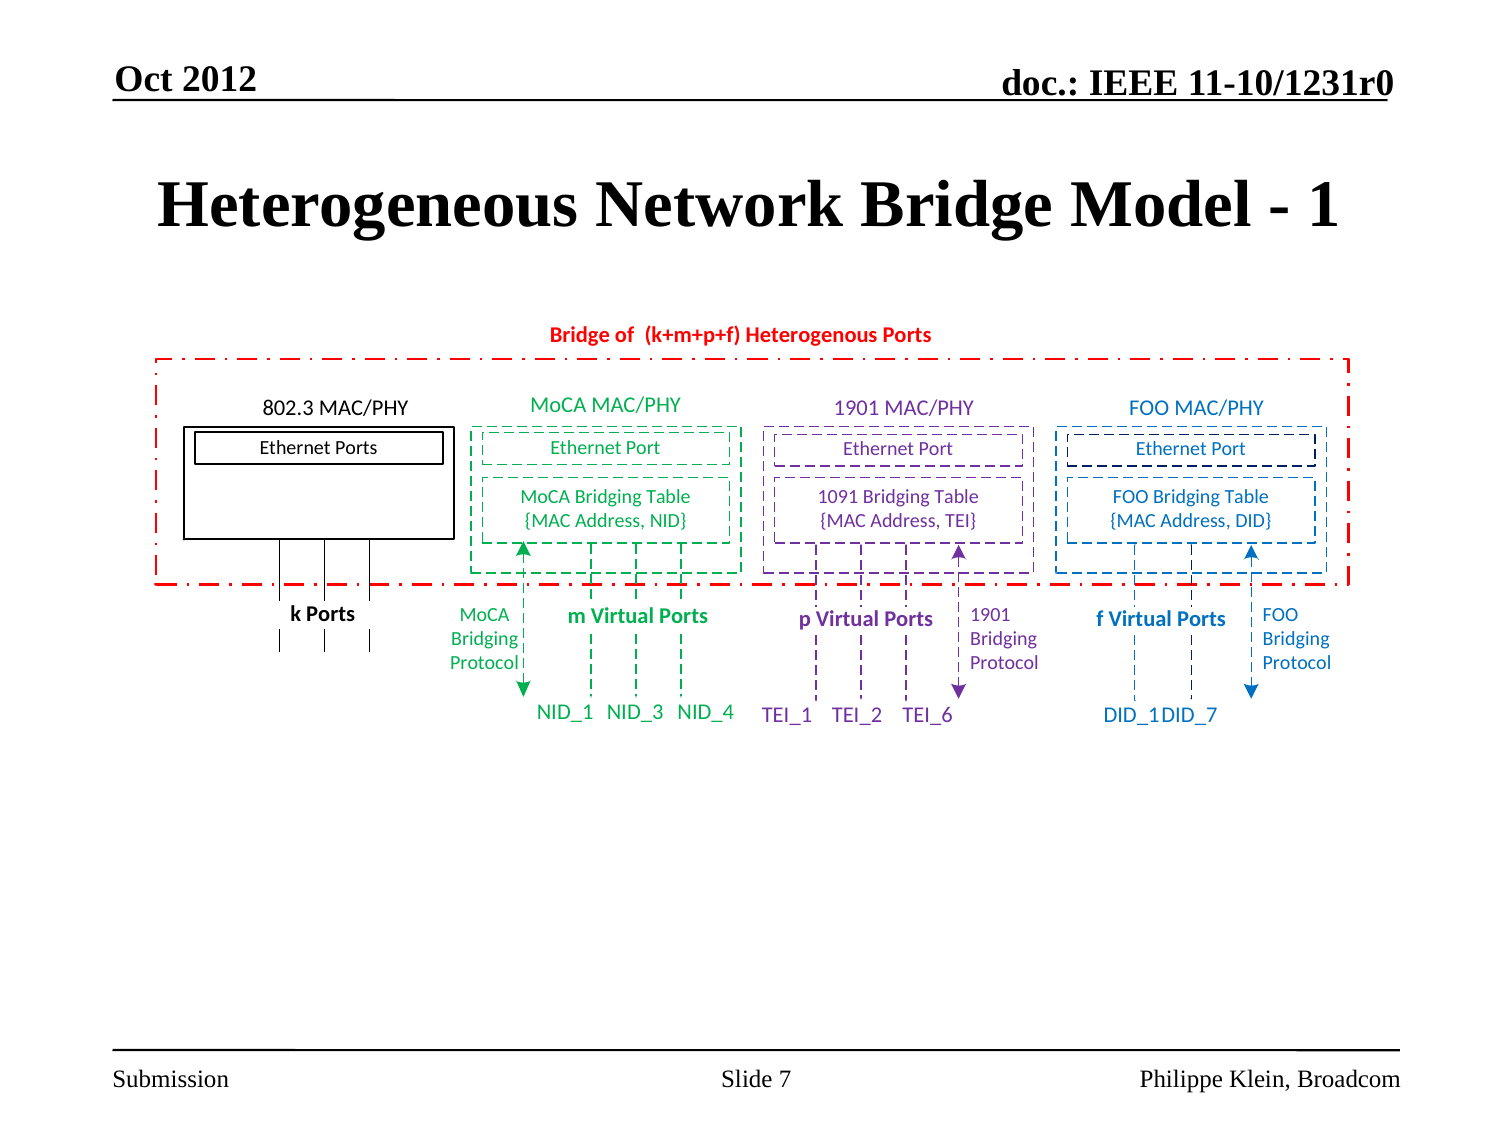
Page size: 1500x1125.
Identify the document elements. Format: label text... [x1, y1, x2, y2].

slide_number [114, 54, 423, 100]
footer Philippe Klein, Broadcom [902, 1061, 1402, 1093]
title Heterogeneous Network Bridge Model - 1 [112, 112, 1388, 261]
slide_number Slide 7 [712, 1061, 800, 1123]
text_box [104, 263, 1415, 788]
